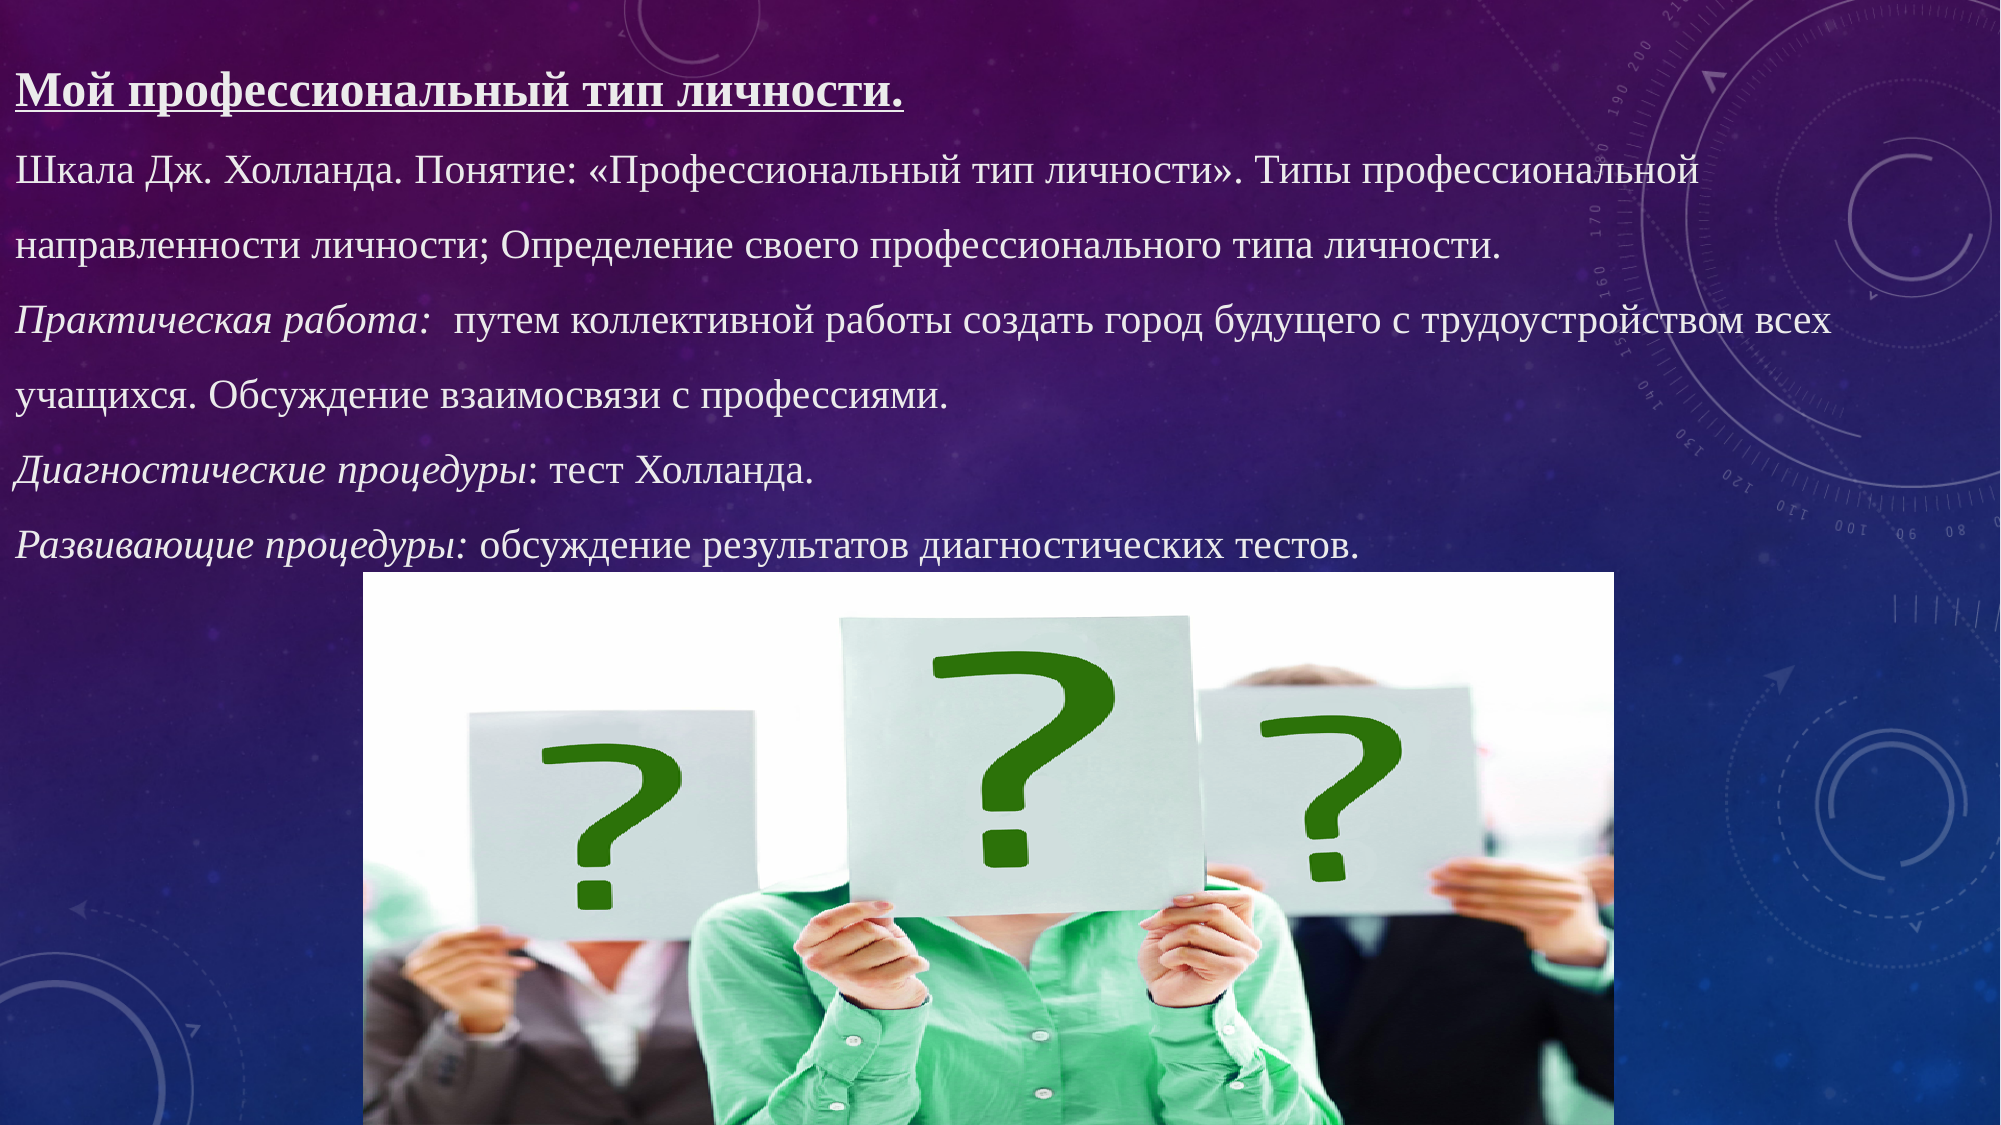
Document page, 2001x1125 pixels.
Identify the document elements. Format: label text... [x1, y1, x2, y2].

title Мой профессиональный тип личности. Шкала Дж. Холланда. Понятие: «Профессиональный тип личности». Типы профессиональной направленности личности; Определение своего профессионального типа личности. Практическая работа: путем коллективной работы создать город будущего с трудоустройством всех учащихся. Обсуждение взаимосвязи с профессиями. Диагностические процедуры: тест Холланда. Развивающие процедуры: обсуждение результатов диагностических тестов. [0, 202, 1978, 442]
picture [0, 0, 2001, 1125]
